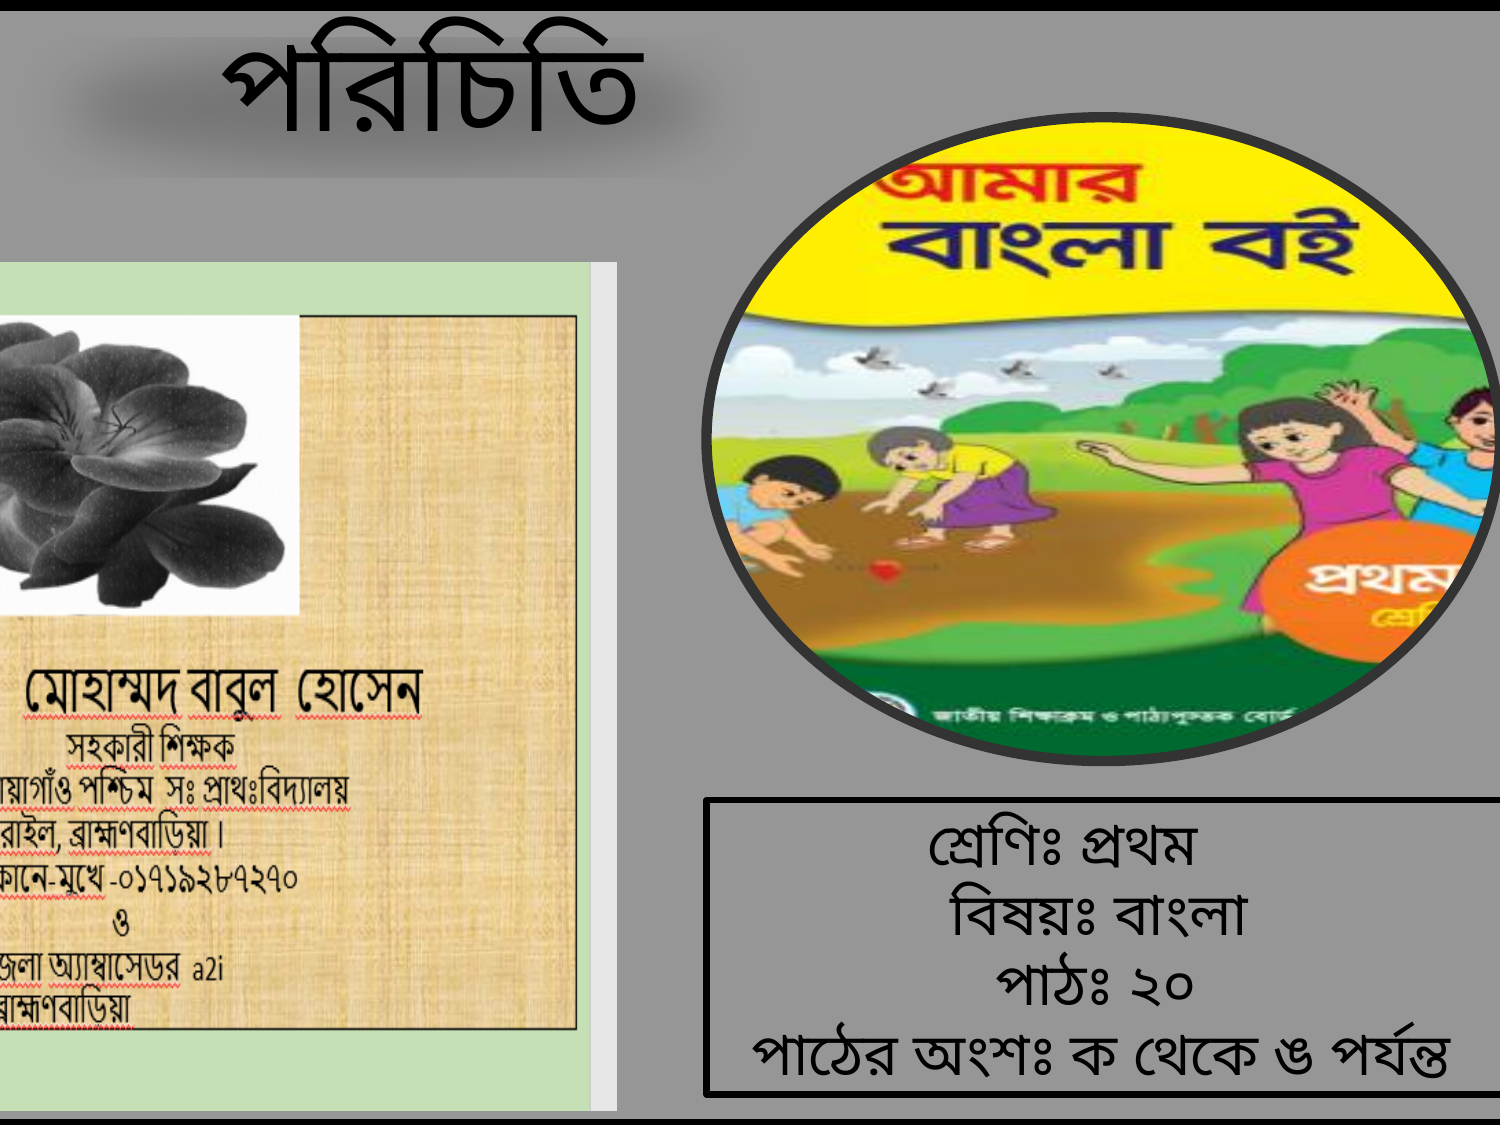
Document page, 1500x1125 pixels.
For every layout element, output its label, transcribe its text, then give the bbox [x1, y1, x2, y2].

text_box [0, 3, 1500, 1125]
picture [706, 117, 1500, 762]
picture [0, 262, 617, 1111]
text_box শ্রেণিঃ প্রথম বিষয়ঃ বাংলা পাঠঃ ২০ পাঠের অংশঃ ক থেকে ঙ পর্যন্ত [706, 799, 1500, 1095]
text_box পরিচিতি [162, 12, 804, 198]
